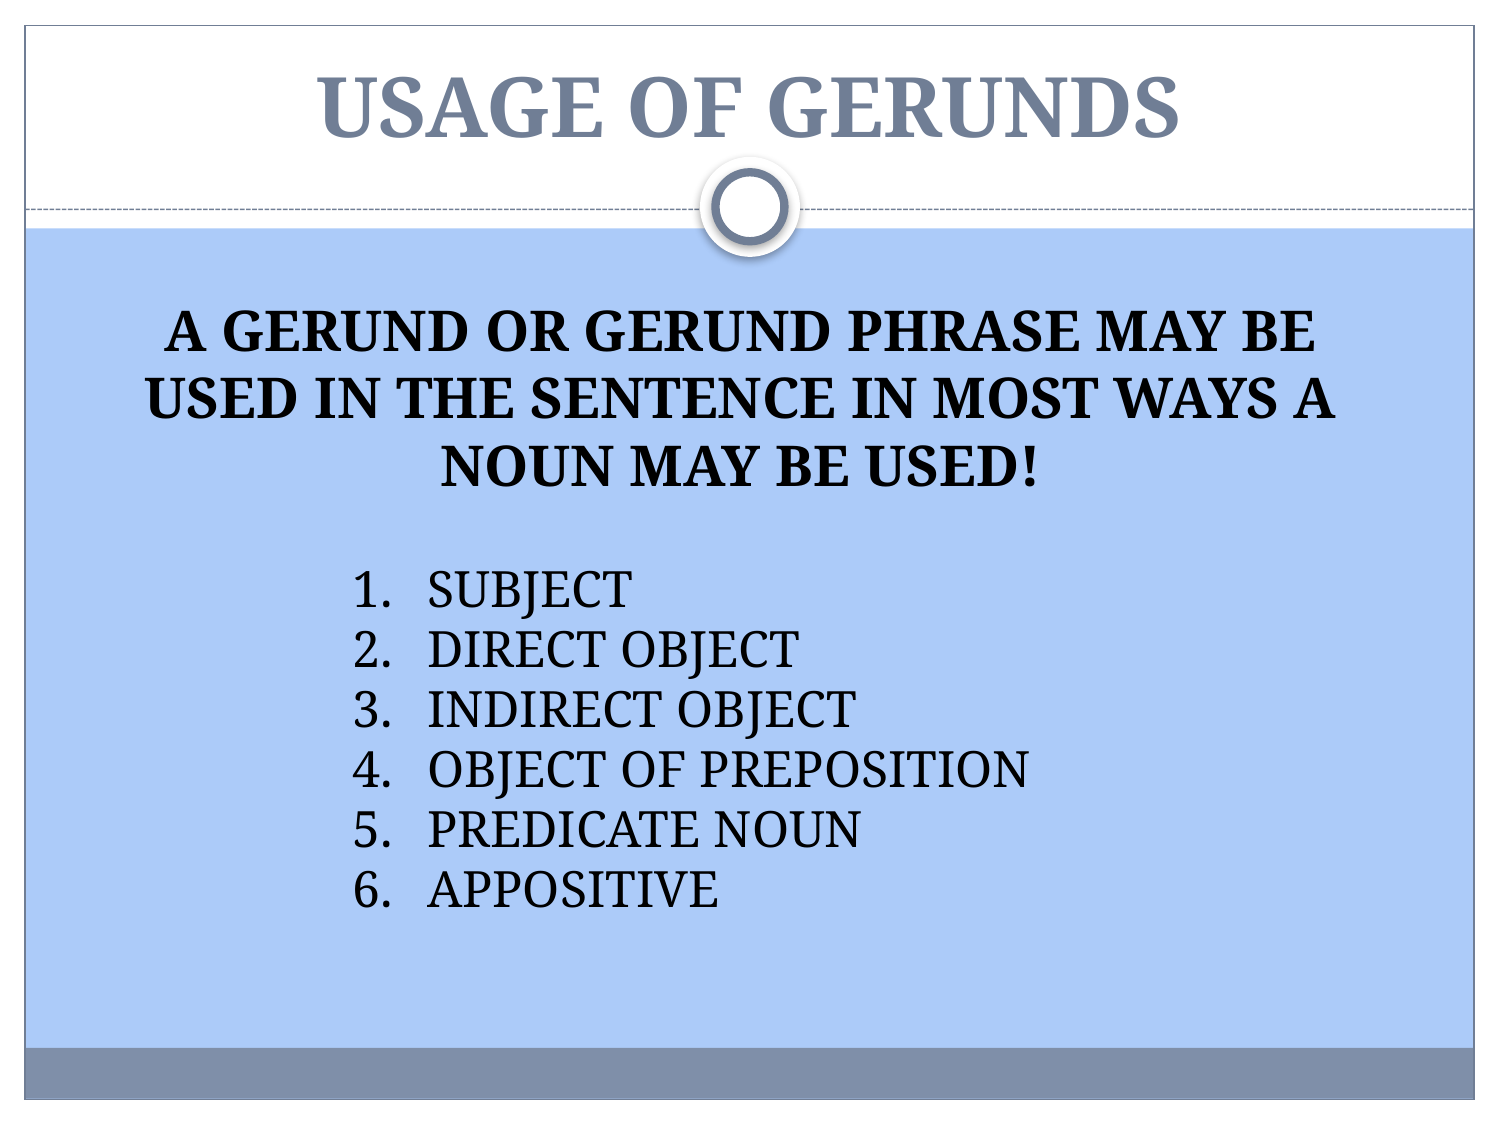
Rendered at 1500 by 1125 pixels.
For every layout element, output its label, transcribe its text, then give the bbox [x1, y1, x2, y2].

list A GERUND OR GERUND PHRASE MAY BE USED IN THE SENTENCE IN MOST WAYS A NOUN MAY BE USED! [78, 287, 1404, 525]
title USAGE OF GERUNDS [49, 37, 1450, 162]
text_box SUBJECT DIRECT OBJECT INDIRECT OBJECT OBJECT OF PREPOSITION PREDICATE NOUN APPOSITIVE [337, 549, 1200, 925]
